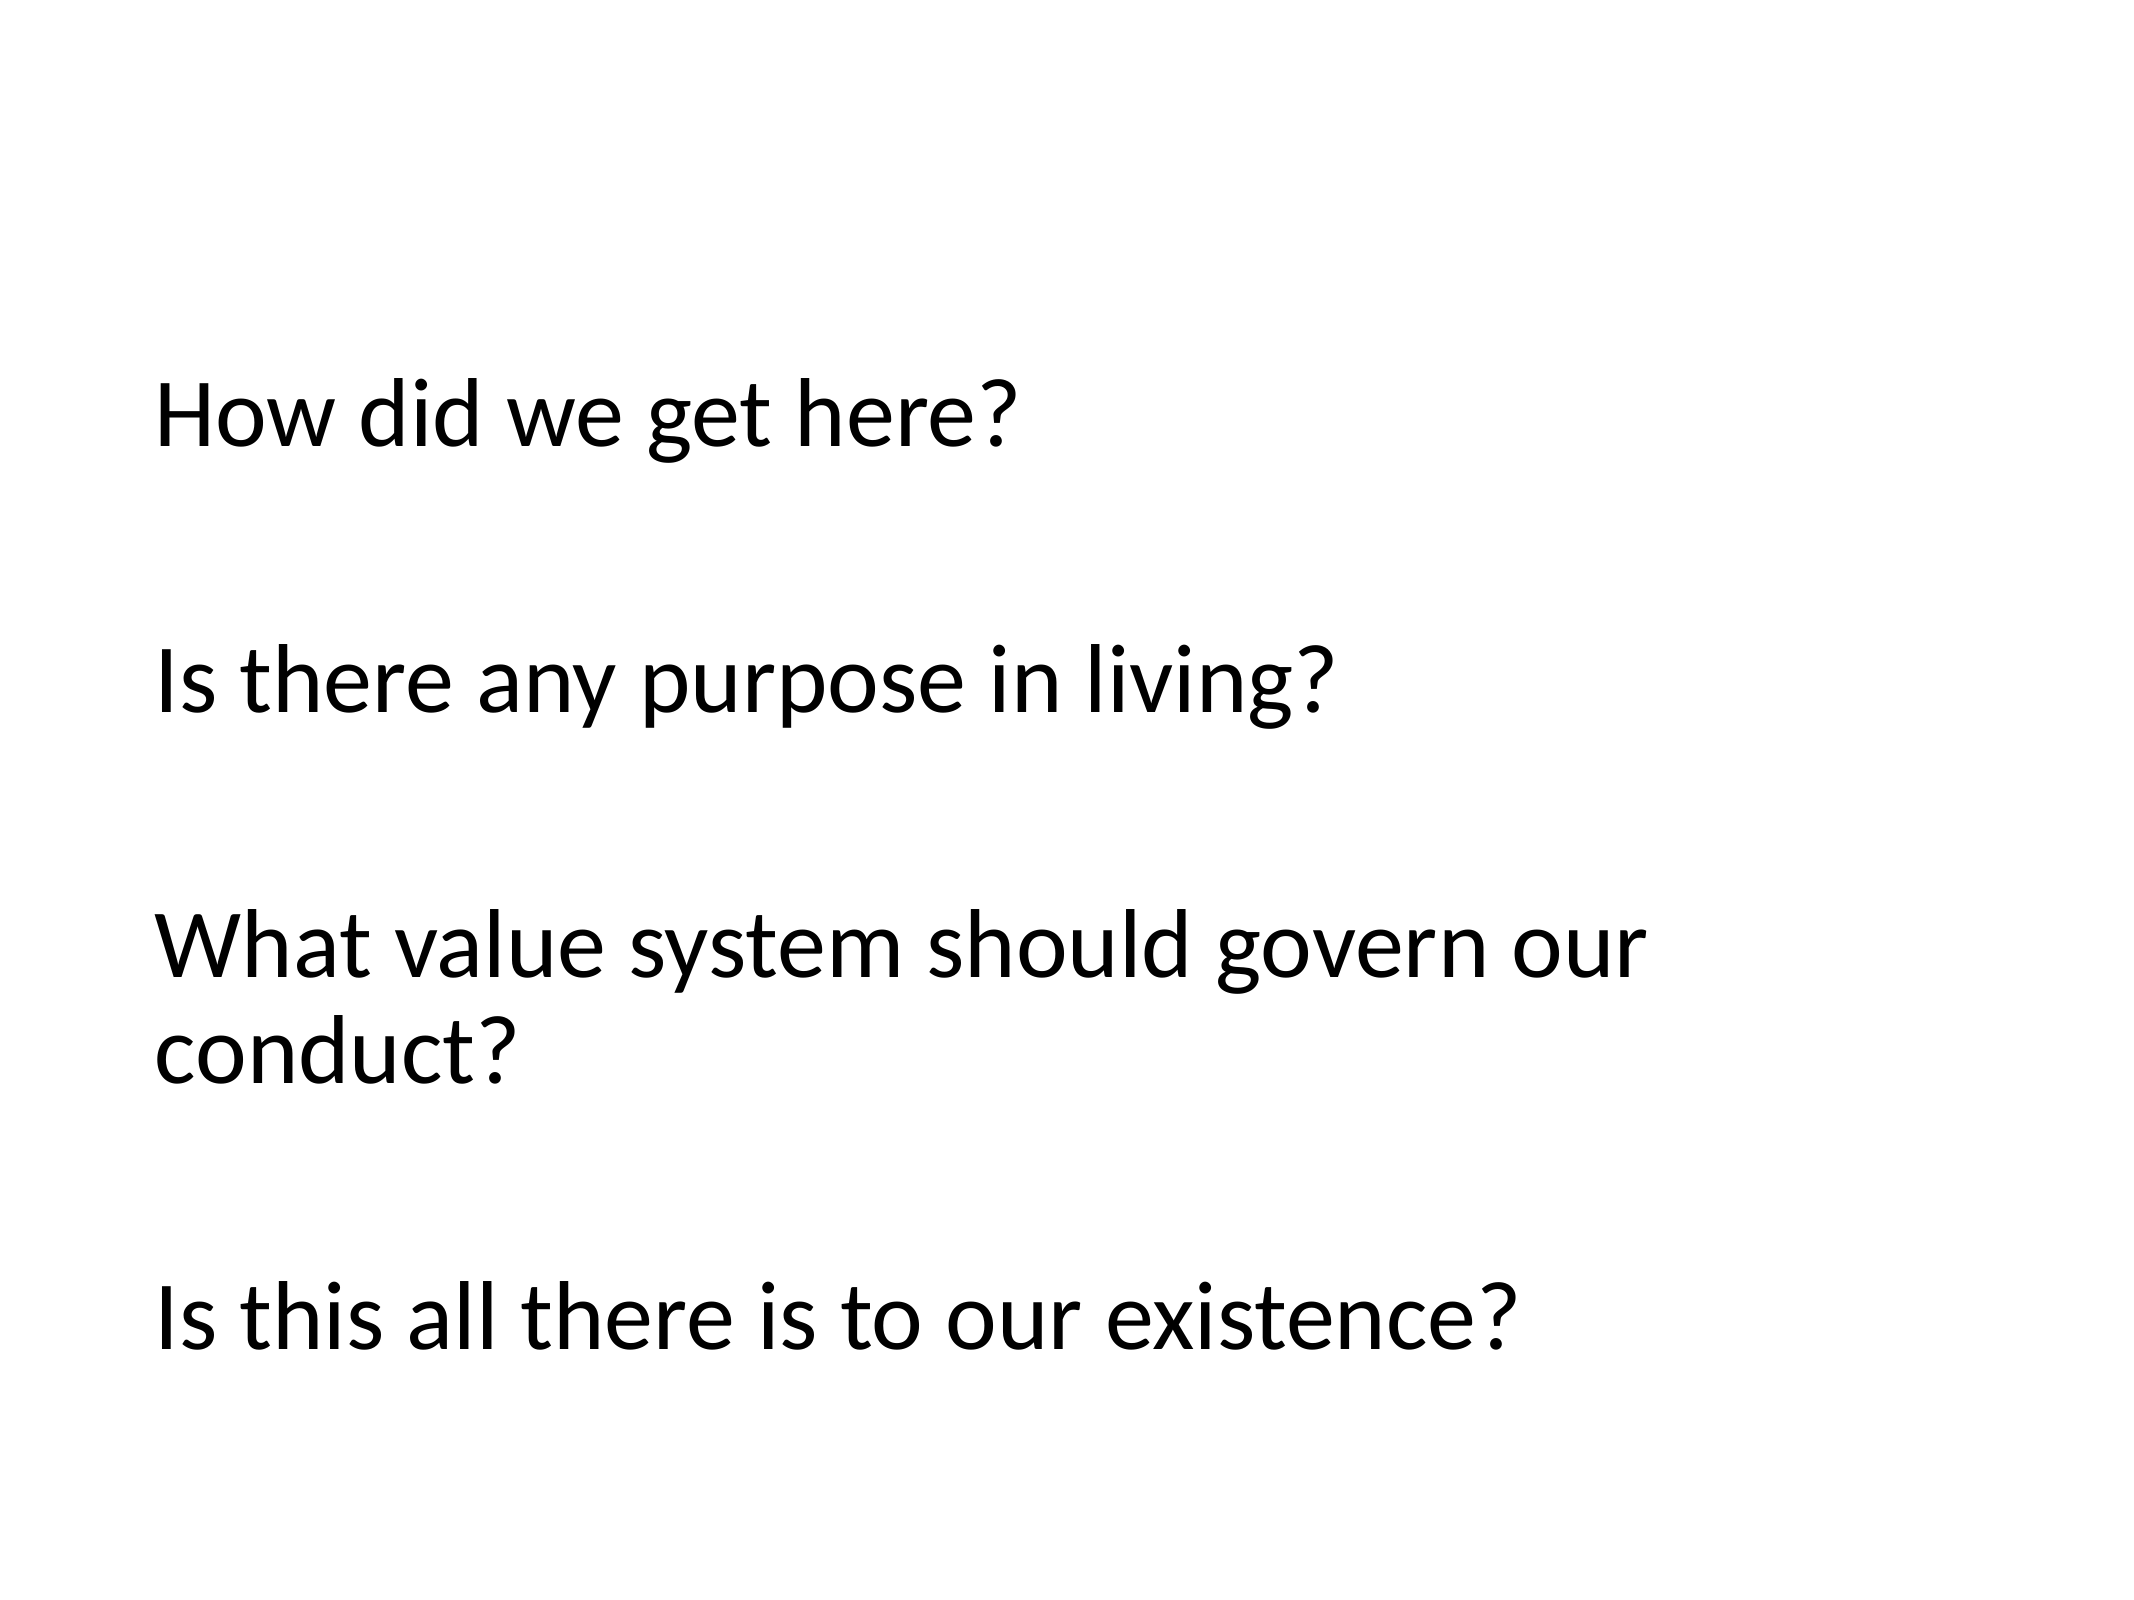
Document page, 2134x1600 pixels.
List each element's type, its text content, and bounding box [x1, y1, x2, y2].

list How did we get here? Is there any purpose in living? What value system should govern our conduct? Is this all there is to our existence? [146, 353, 1988, 1362]
